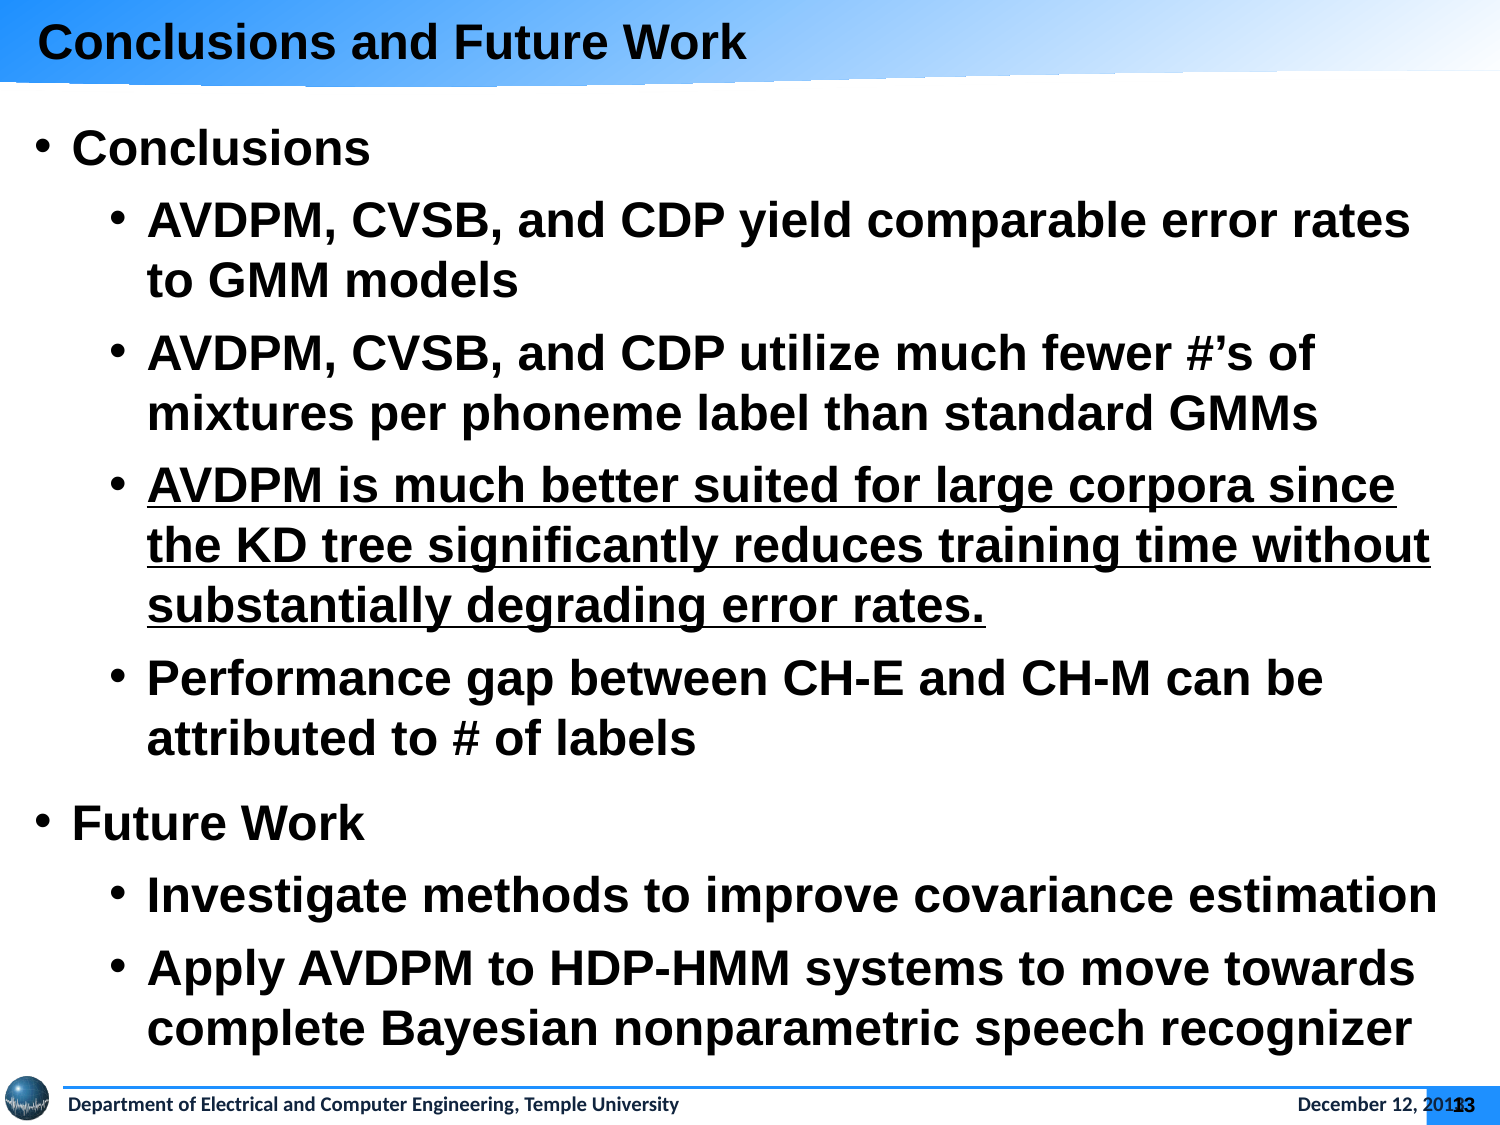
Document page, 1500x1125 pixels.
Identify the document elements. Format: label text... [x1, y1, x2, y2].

text_box Conclusions AVDPM, CVSB, and CDP yield comparable error rates to GMM models AVDPM, CVSB, and CDP utilize much fewer #’s of mixtures per phoneme label than standard GMMs AVDPM is much better suited for large corpora since the KD tree significantly reduces training time without substantially degrading error rates. Performance gap between CH-E and CH-M can be attributed to # of labels Future Work Investigate methods to improve covariance estimation Apply AVDPM to HDP-HMM systems to move towards complete Bayesian nonparametric speech recognizer [34, 115, 1461, 991]
text_box Conclusions and Future Work [37, 9, 1163, 70]
picture [4, 1075, 50, 1121]
